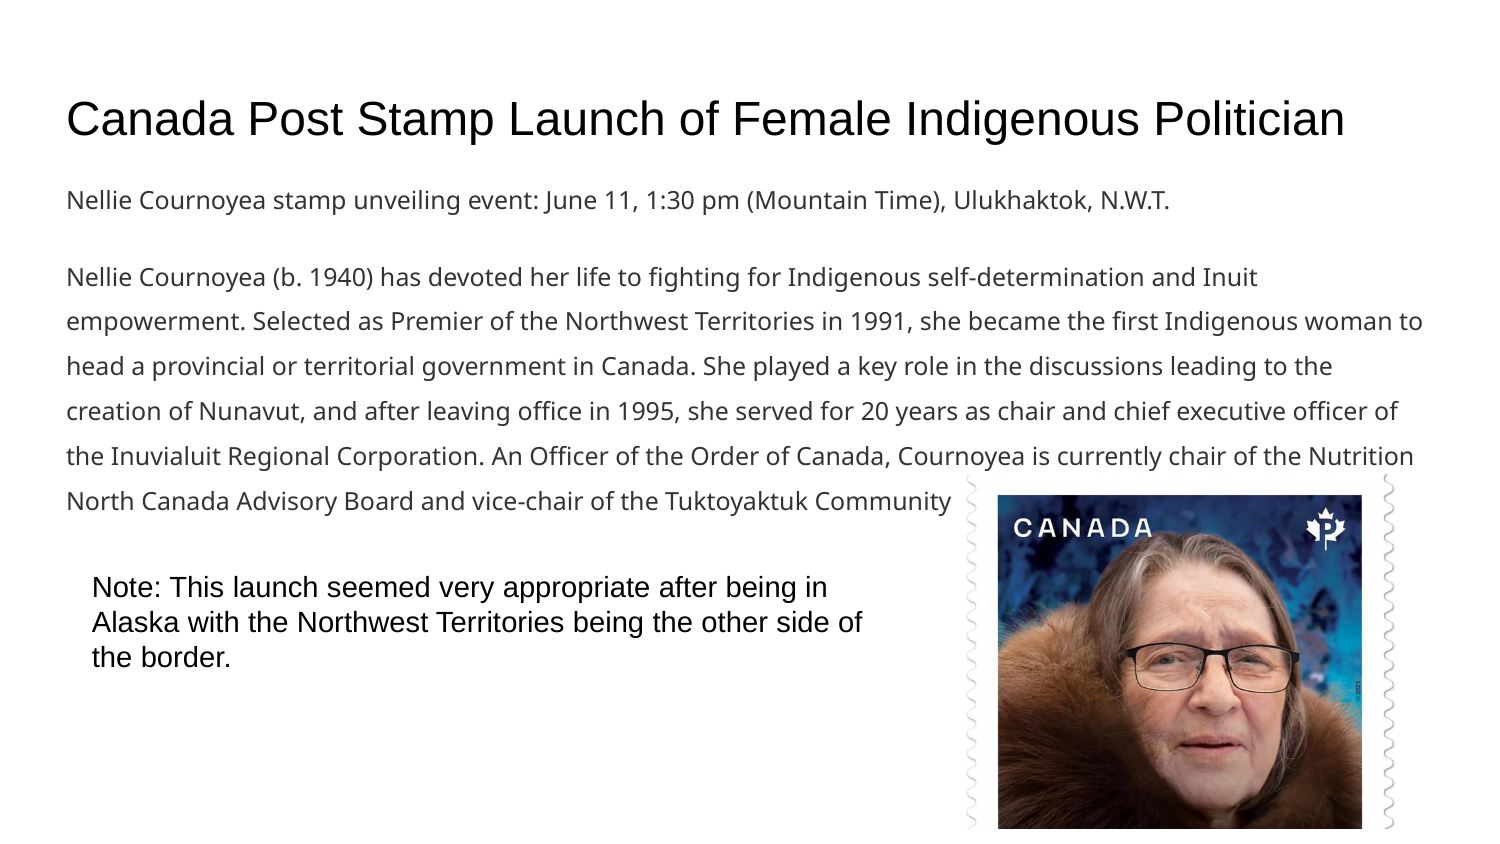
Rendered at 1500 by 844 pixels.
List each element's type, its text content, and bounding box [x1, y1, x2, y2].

title Canada Post Stamp Launch of Female Indigenous Politician [51, 72, 1449, 154]
picture [958, 474, 1402, 829]
text_box Note: This launch seemed very appropriate after being in Alaska with the Northwest Territories being the other side of the border. [76, 553, 906, 689]
list Nellie Cournoyea stamp unveiling event: June 11, 1:30 pm (Mountain Time), Ulukhaktok, N.W.T. Nellie Cournoyea (b. 1940) has devoted her life to fighting for Indigenous self-determination and Inuit empowerment. Selected as Premier of the Northwest Territories in 1991, she became the first Indigenous woman to head a provincial or territorial government in Canada. She played a key role in the discussions leading to the creation of Nunavut, and after leaving office in 1995, she served for 20 years as chair and chief executive officer of the Inuvialuit Regional Corporation. An Officer of the Order of Canada, Cournoyea is currently chair of the Nutrition North Canada Advisory Board and vice-chair of the Tuktoyaktuk Community Corporation. [51, 154, 1449, 829]
